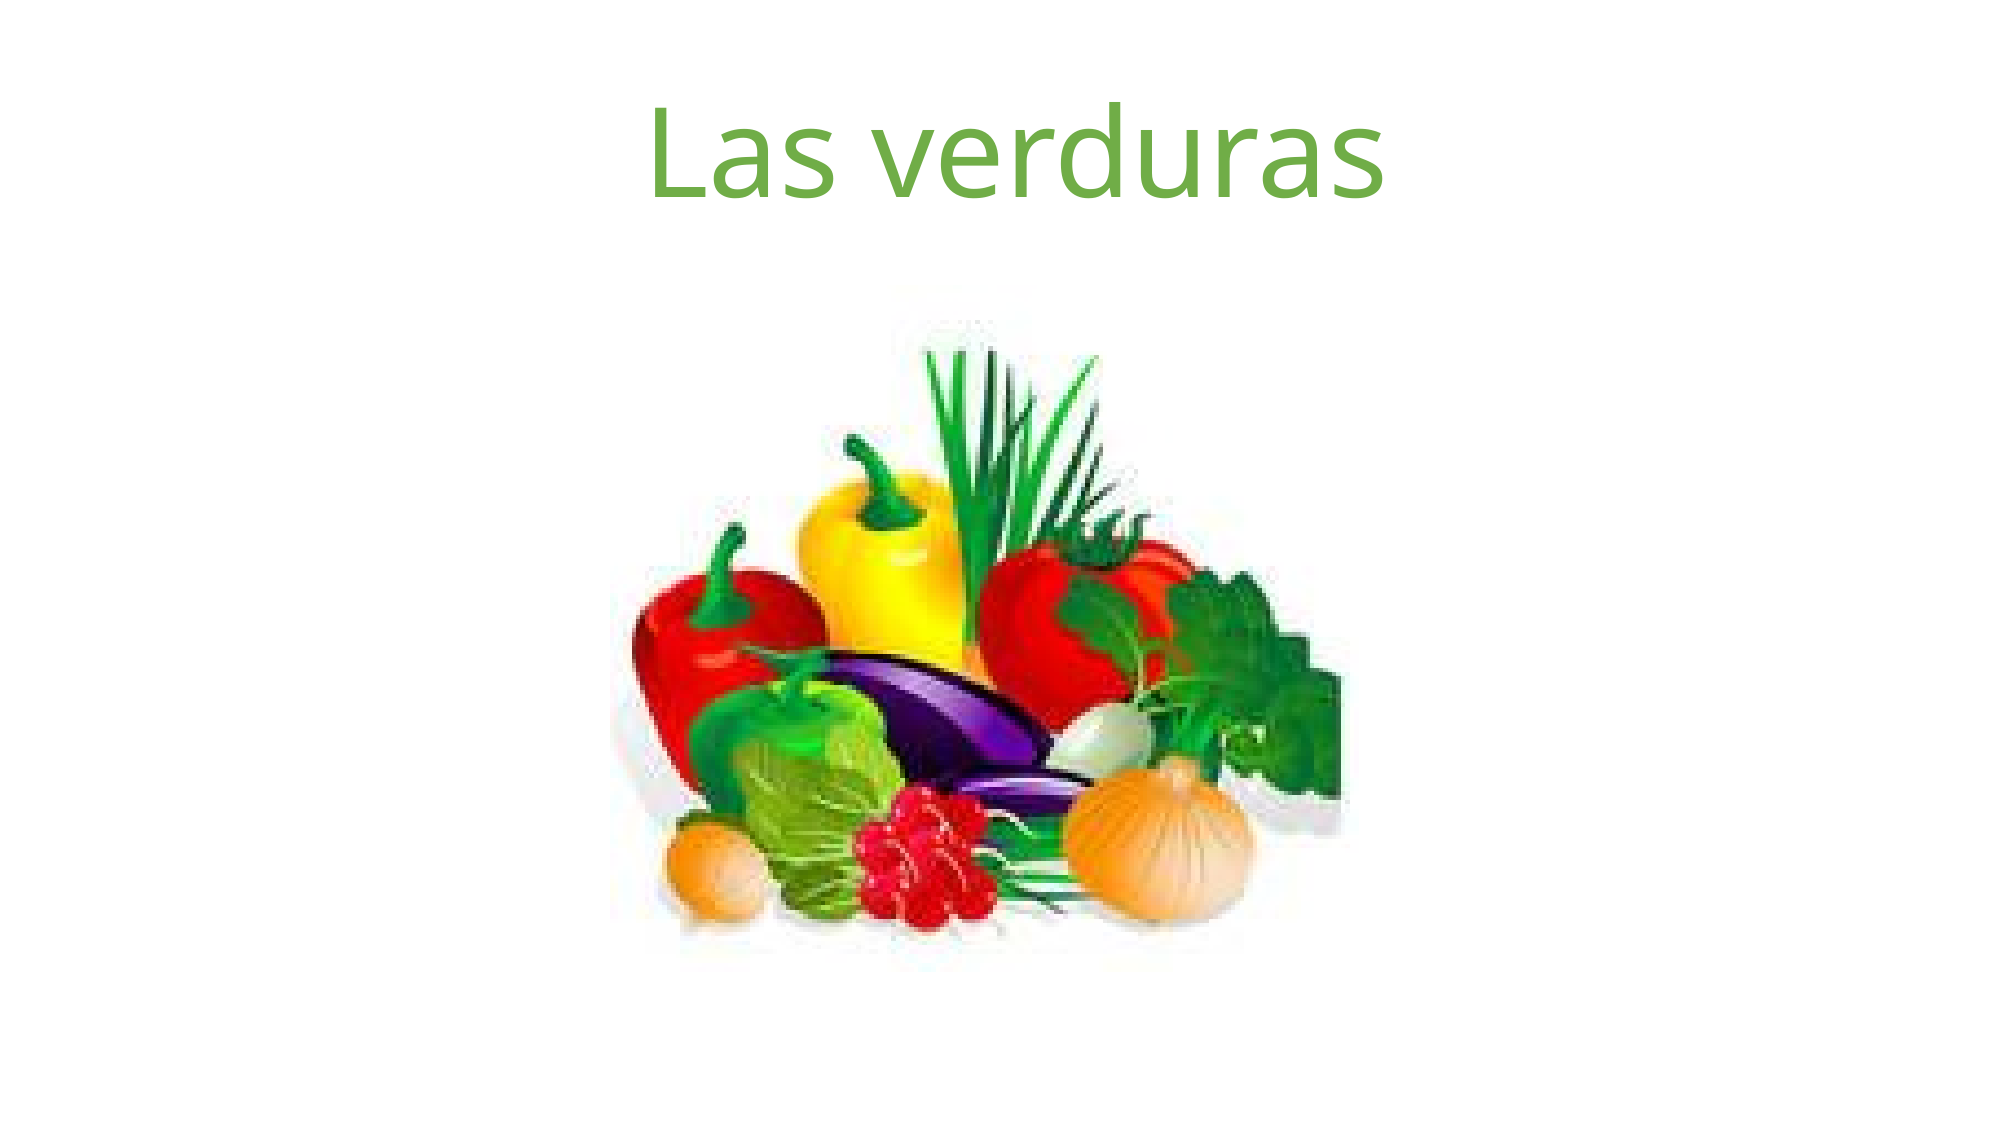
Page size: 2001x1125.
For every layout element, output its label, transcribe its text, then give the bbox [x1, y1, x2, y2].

text_box Las verduras [504, 65, 1528, 231]
picture [610, 285, 1359, 972]
